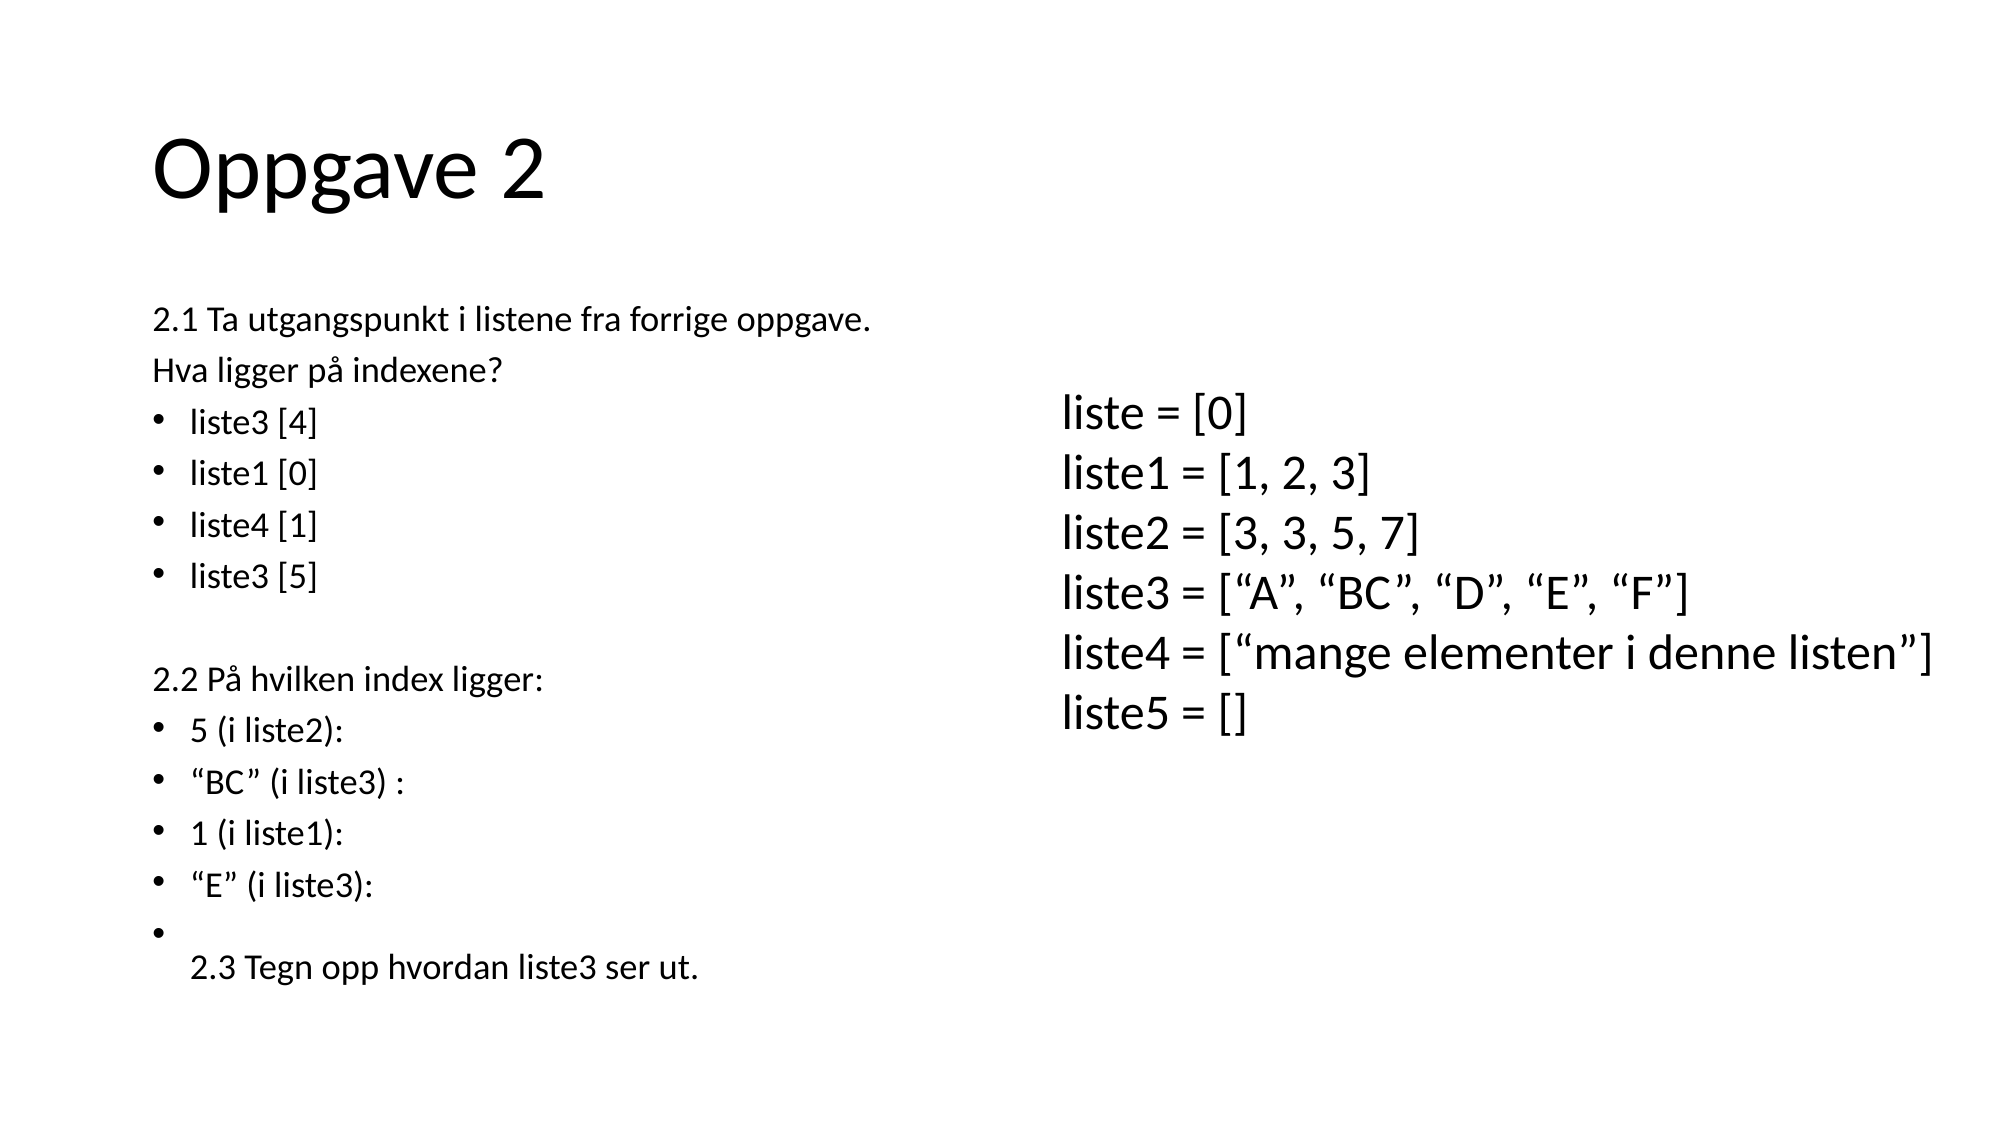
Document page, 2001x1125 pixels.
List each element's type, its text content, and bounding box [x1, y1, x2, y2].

text_box liste = [0] liste1 = [1, 2, 3] liste2 = [3, 3, 5, 7] liste3 = [“A”, “BC”, “D”, “E”, “F”] liste4 = [“mange elementer i denne listen”] liste5 = [] [1046, 371, 1977, 792]
list 2.1 Ta utgangspunkt i listene fra forrige oppgave. Hva ligger på indexene? liste3 [4] liste1 [0] liste4 [1] liste3 [5] 2.2 På hvilken index ligger: 5 (i liste2): “BC” (i liste3) : 1 (i liste1): “E” (i liste3): 2.3 Tegn opp hvordan liste3 ser ut. [137, 299, 1863, 1014]
title Oppgave 2 [137, 59, 1863, 278]
